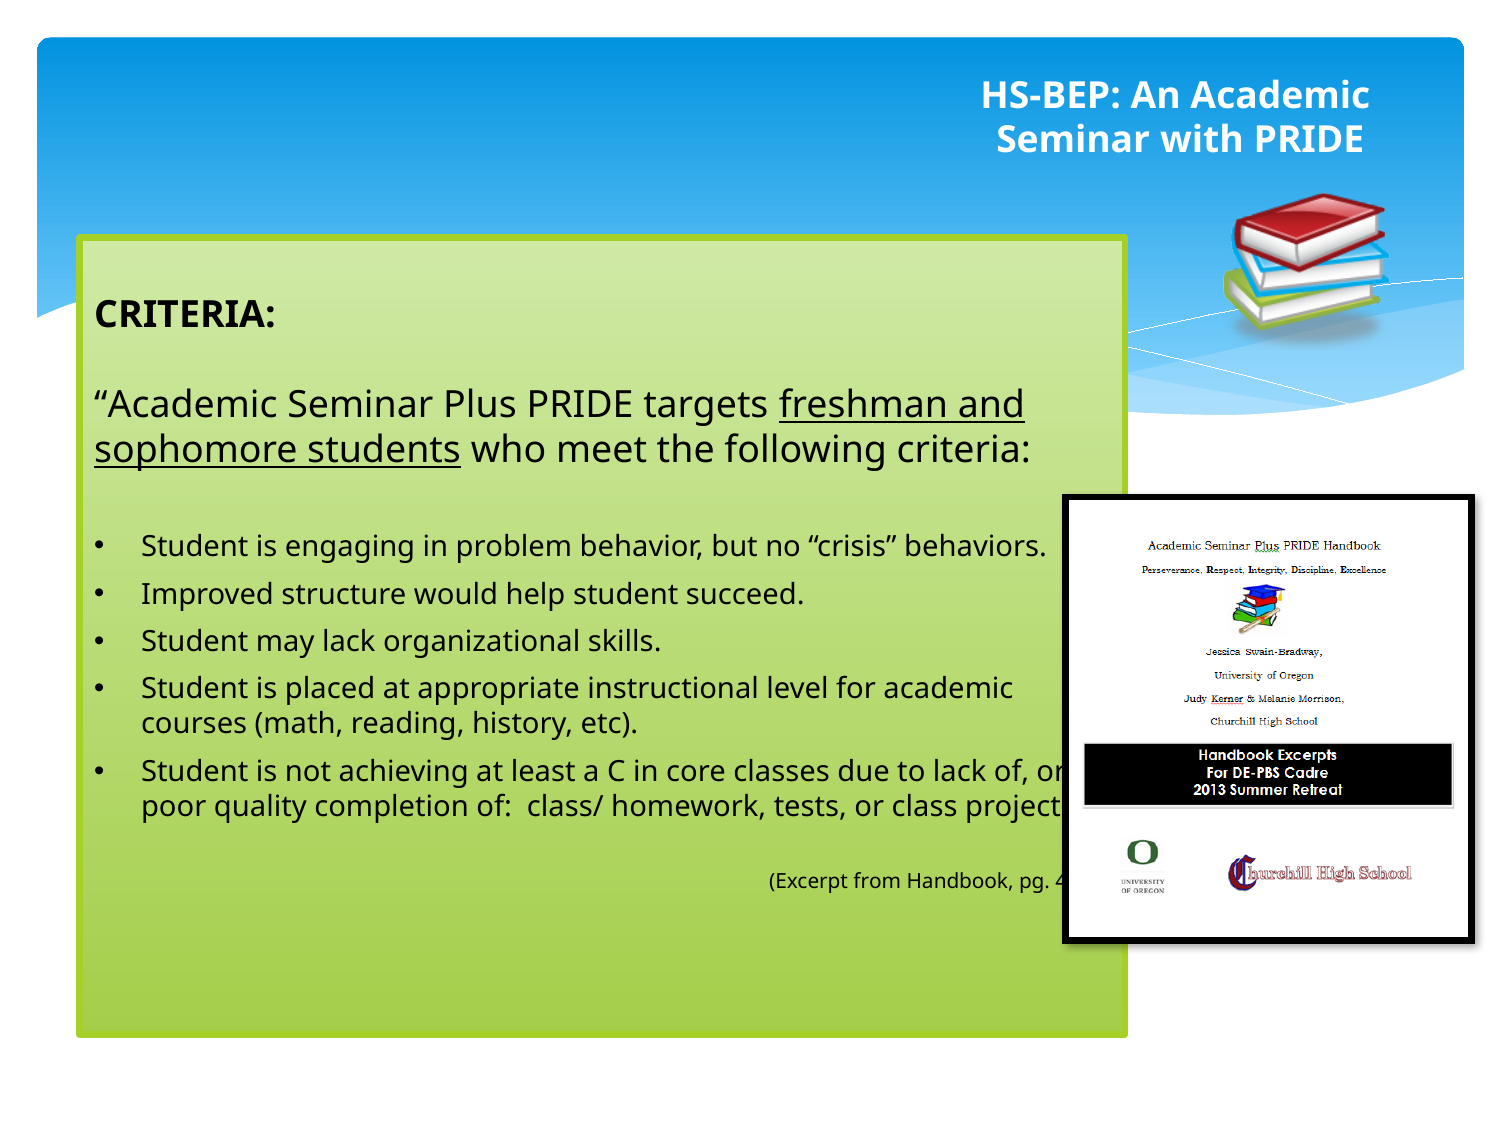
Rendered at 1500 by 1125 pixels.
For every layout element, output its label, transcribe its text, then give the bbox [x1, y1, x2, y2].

title HS-BEP: An Academic Seminar with PRIDE [892, 62, 1469, 169]
picture [1212, 162, 1401, 351]
text_box CRITERIA: “Academic Seminar Plus PRIDE targets freshman and sophomore students who meet the following criteria: Student is engaging in problem behavior, but no “crisis” behaviors. Improved structure would help student succeed. Student may lack organizational skills. Student is placed at appropriate instructional level for academic courses (math, reading, history, etc). Student is not achieving at least a C in core classes due to lack of, or poor quality completion of: class/ homework, tests, or class projects.” (Excerpt from Handbook, pg. 4) [79, 237, 1126, 1035]
picture [1068, 499, 1469, 938]
